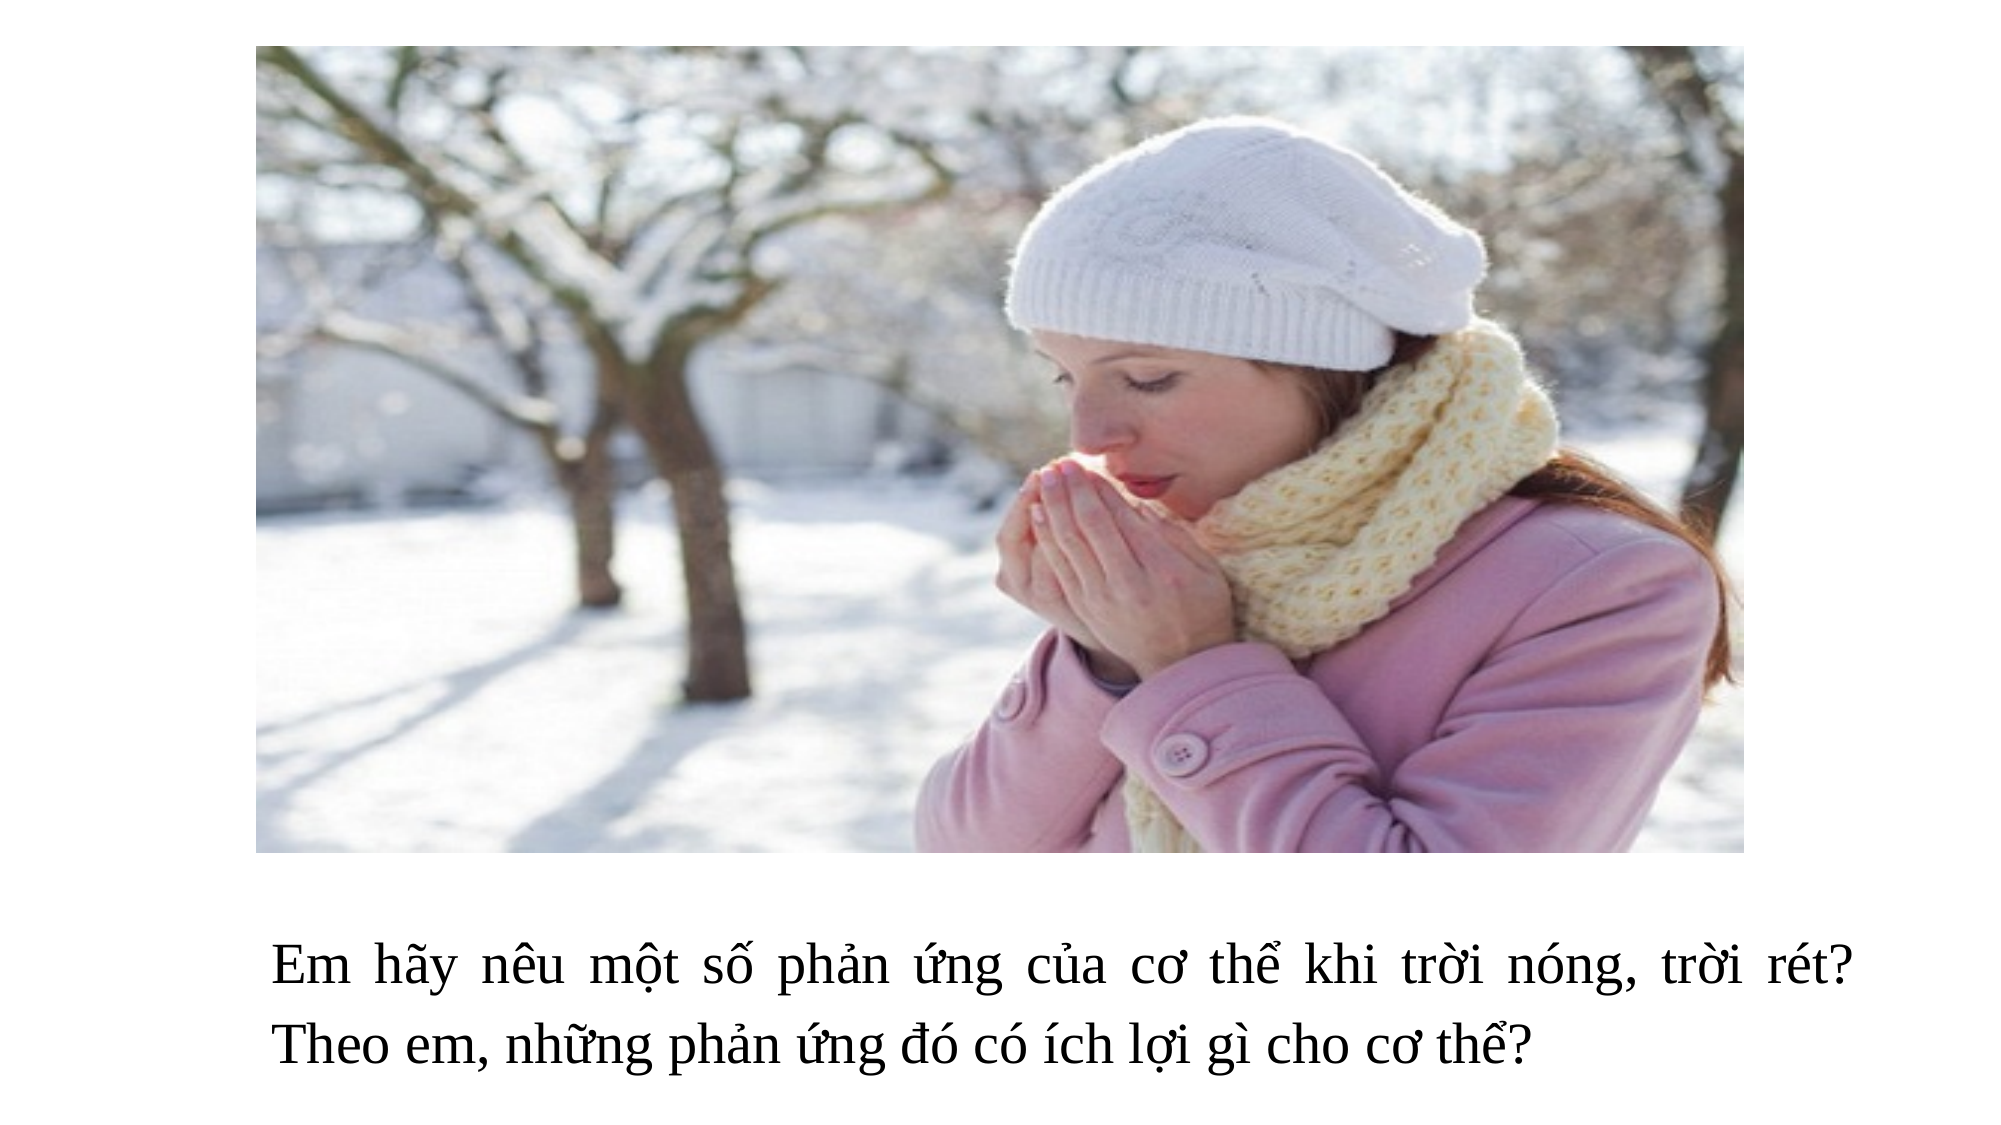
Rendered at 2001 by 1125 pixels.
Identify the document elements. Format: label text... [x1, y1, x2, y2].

text_box Em hãy nêu một số phản ứng của cơ thể khi trời nóng, trời rét? Theo em, những phản ứng đó có ích lợi gì cho cơ thể? [256, 906, 1871, 1083]
picture [256, 46, 1744, 853]
